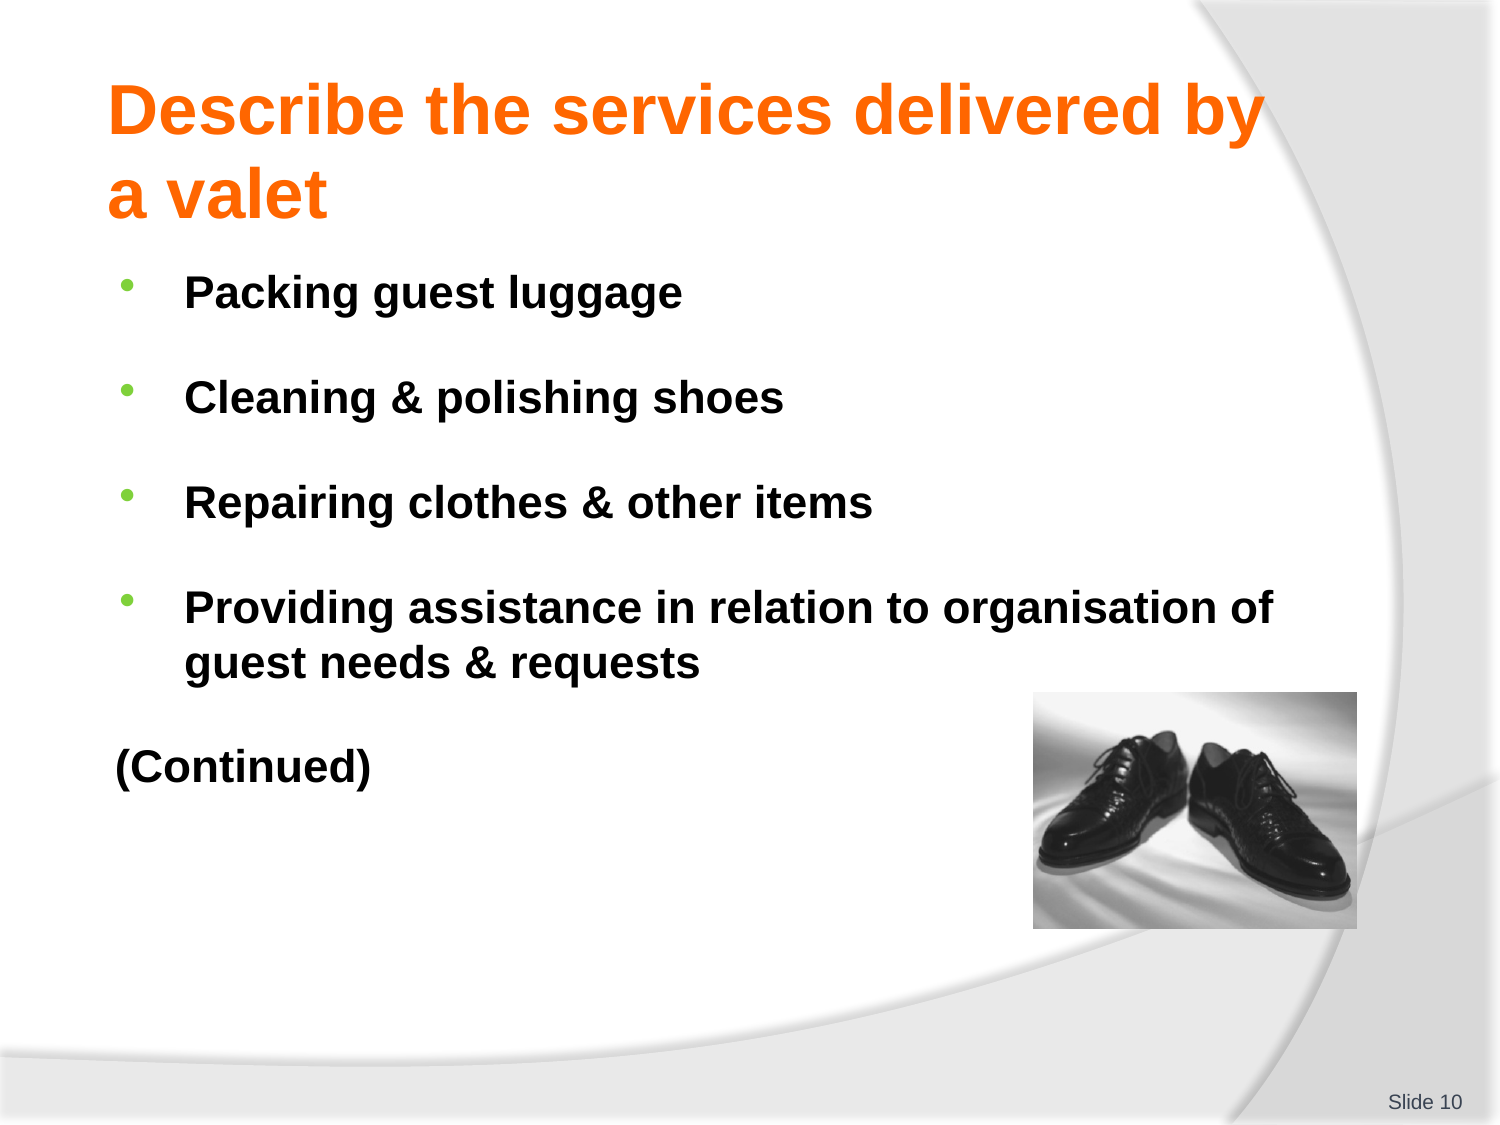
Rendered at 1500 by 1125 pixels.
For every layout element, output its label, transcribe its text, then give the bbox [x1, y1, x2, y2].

slide_number Slide 10 [1337, 1053, 1463, 1114]
picture [1033, 692, 1357, 929]
title Describe the services delivered by a valet [100, 54, 1326, 243]
list Packing guest luggage Cleaning & polishing shoes Repairing clothes & other items Providing assistance in relation to organisation of guest needs & requests (Continued) [100, 255, 1326, 998]
